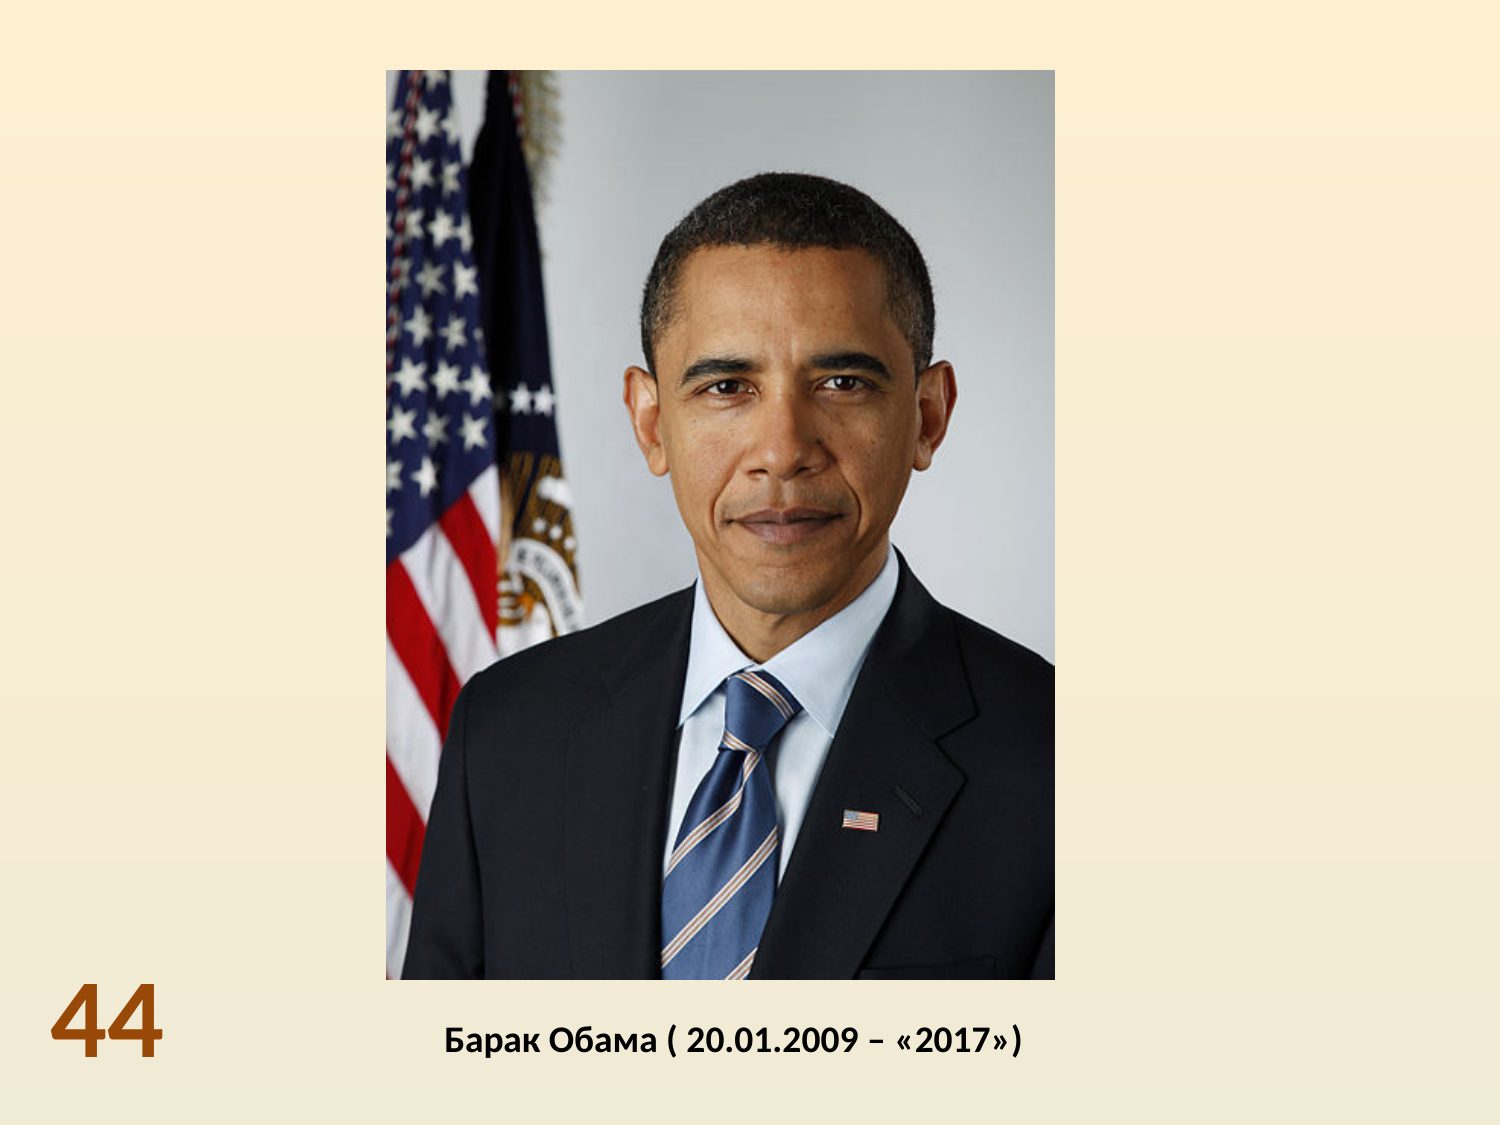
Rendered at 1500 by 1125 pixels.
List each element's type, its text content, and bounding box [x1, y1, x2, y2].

text_box 44 [35, 937, 180, 1088]
text_box Барак Обама ( 20.01.2009 – «2017») [429, 1007, 1038, 1068]
picture [386, 70, 1055, 980]
